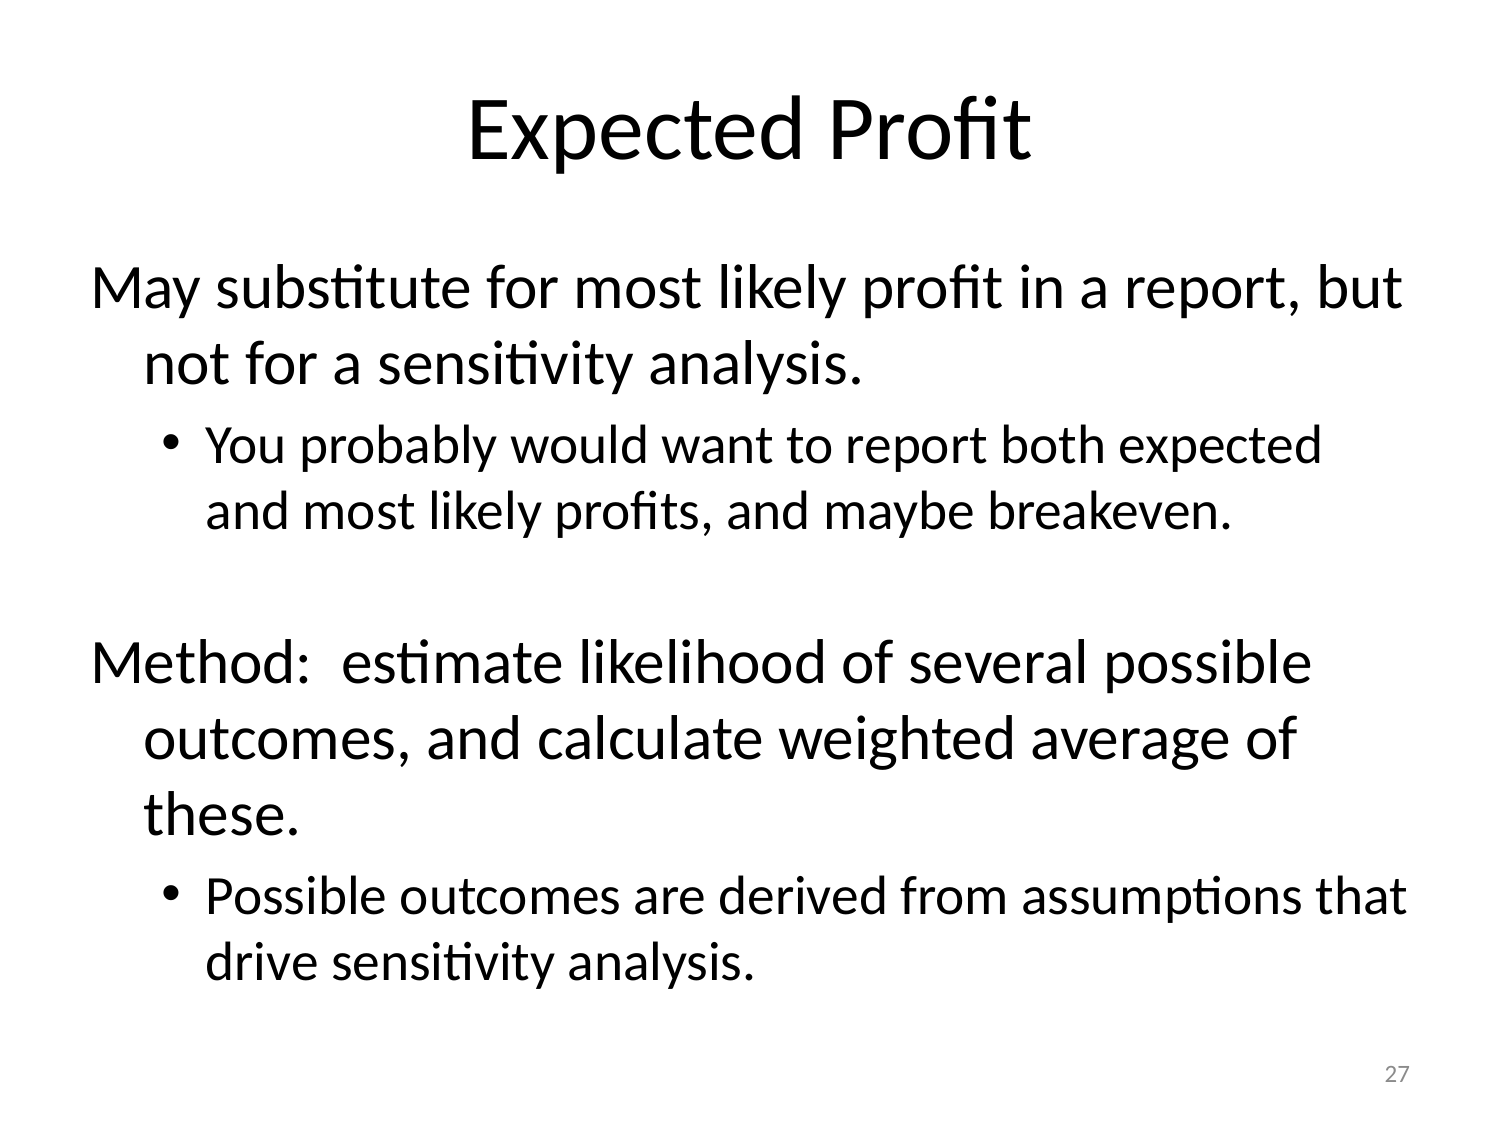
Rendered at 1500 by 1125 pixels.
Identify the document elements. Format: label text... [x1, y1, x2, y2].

title Expected Profit [75, 45, 1425, 200]
slide_number 27 [1074, 1042, 1425, 1103]
list May substitute for most likely profit in a report, but not for a sensitivity analysis. You probably would want to report both expected and most likely profits, and maybe breakeven. Method: estimate likelihood of several possible outcomes, and calculate weighted average of these. Possible outcomes are derived from assumptions that drive sensitivity analysis. [75, 237, 1425, 1005]
